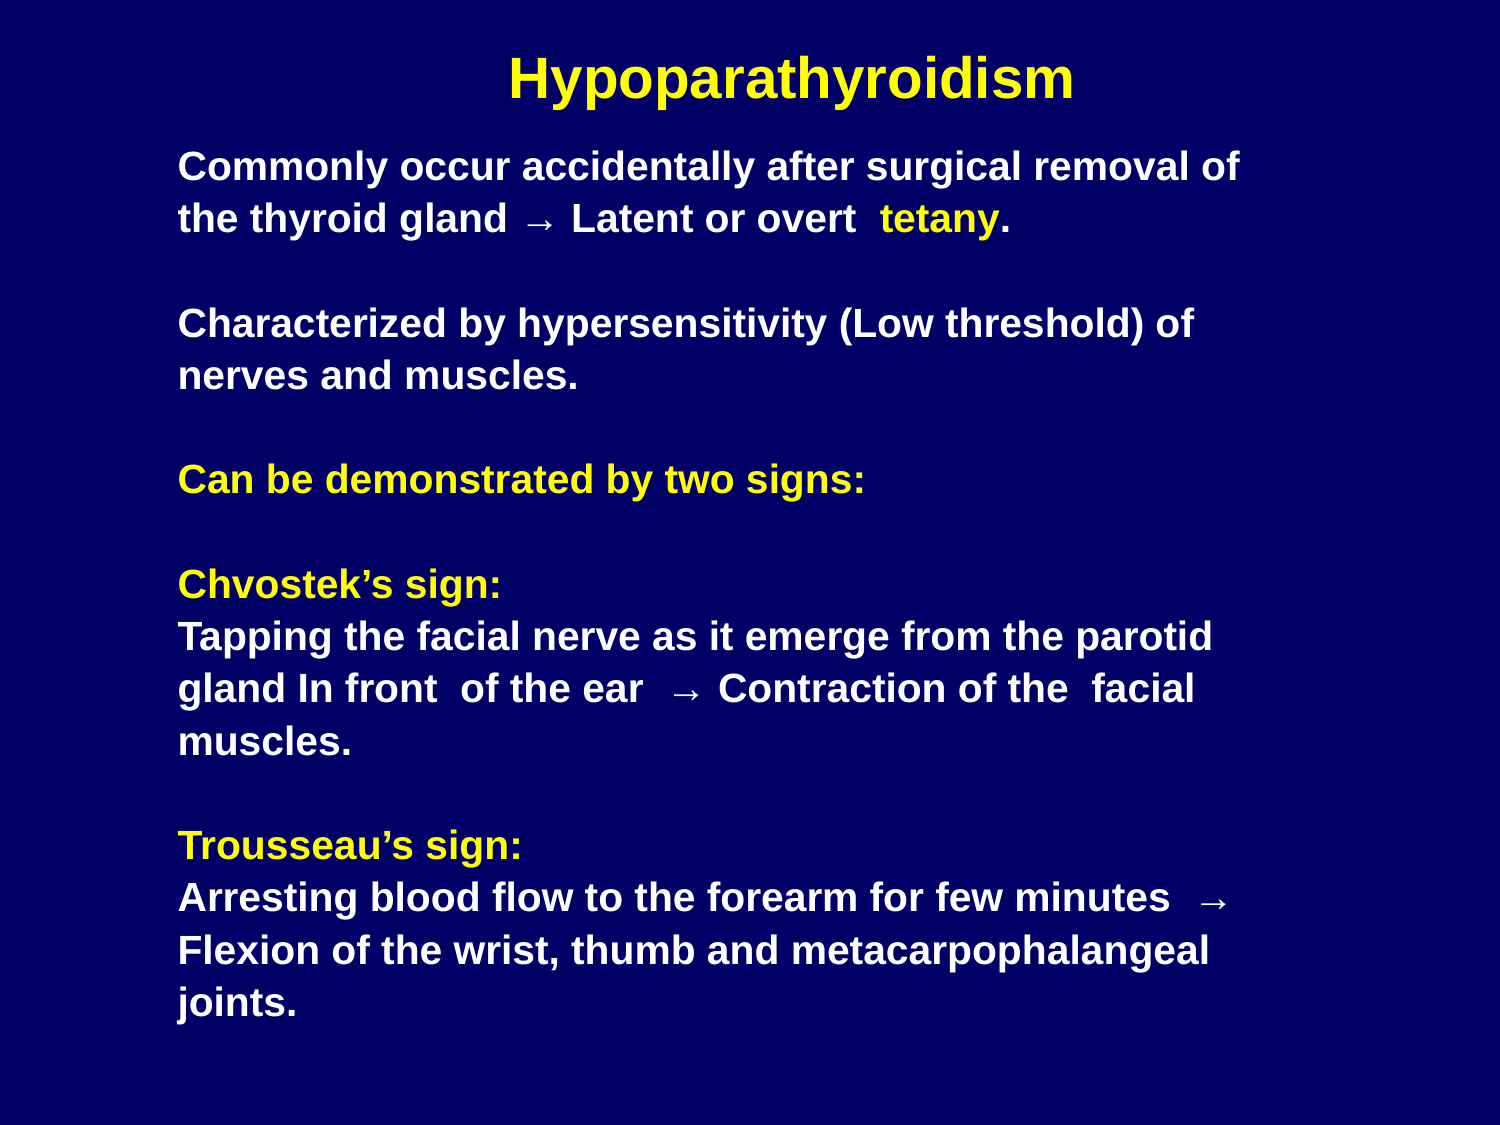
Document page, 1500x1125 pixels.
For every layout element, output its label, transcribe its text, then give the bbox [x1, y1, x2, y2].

list Commonly occur accidentally after surgical removal of the thyroid gland → Latent or overt tetany. Characterized by hypersensitivity (Low threshold) of nerves and muscles. Can be demonstrated by two signs: Chvostek’s sign: Tapping the facial nerve as it emerge from the parotid gland In front of the ear → Contraction of the facial muscles. Trousseau’s sign: Arresting blood flow to the forearm for few minutes → Flexion of the wrist, thumb and metacarpophalangeal joints. [162, 137, 1338, 1038]
title Hypoparathyroidism [157, 37, 1428, 113]
